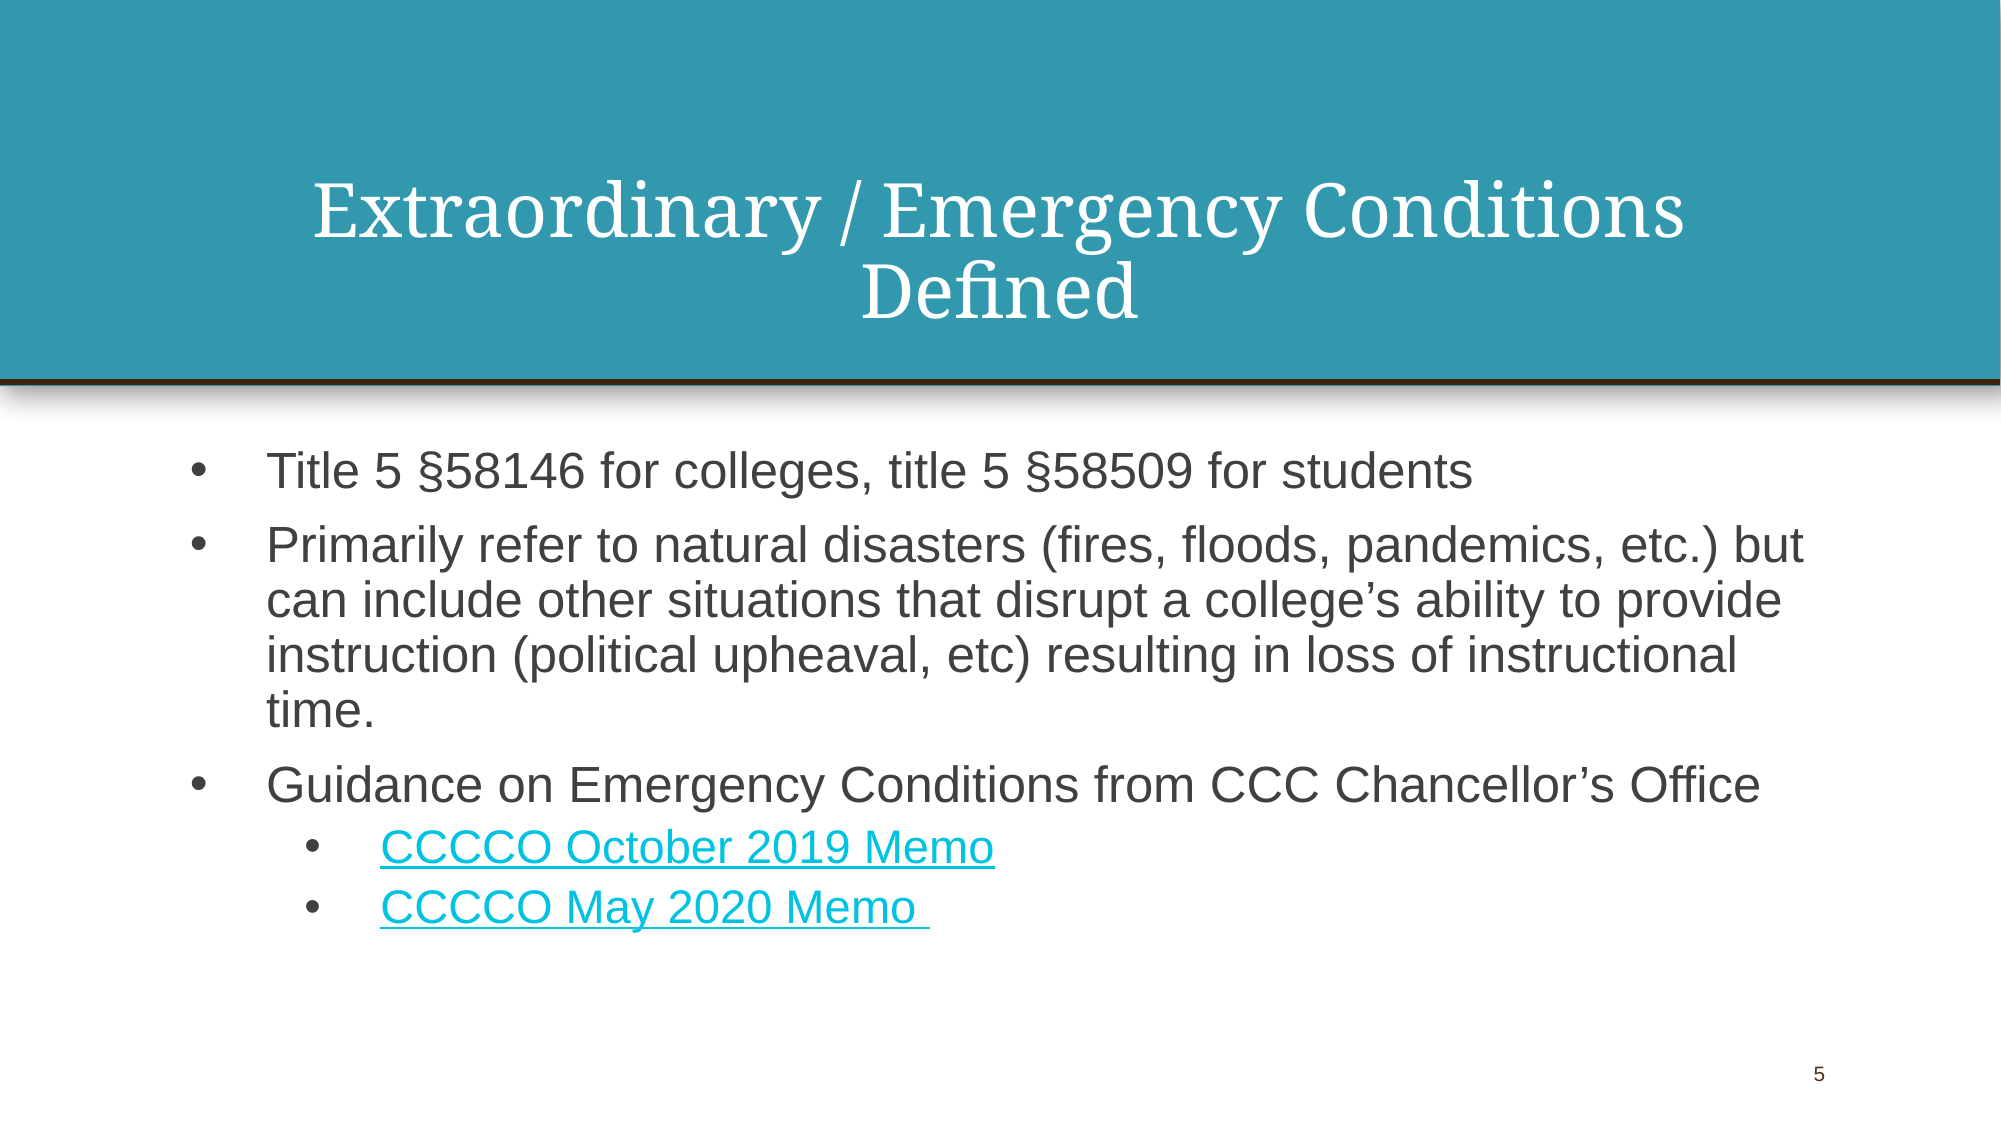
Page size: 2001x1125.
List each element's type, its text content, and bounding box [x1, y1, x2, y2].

list Title 5 §58146 for colleges, title 5 §58509 for students Primarily refer to natural disasters (fires, floods, pandemics, etc.) but can include other situations that disrupt a college’s ability to provide instruction (political upheaval, etc) resulting in loss of instructional time. Guidance on Emergency Conditions from CCC Chancellor’s Office CCCCO October 2019 Memo CCCCO May 2020 Memo [174, 436, 1825, 949]
title Extraordinary / Emergency Conditions Defined [174, 66, 1825, 343]
slide_number 5 [1374, 1042, 1825, 1103]
